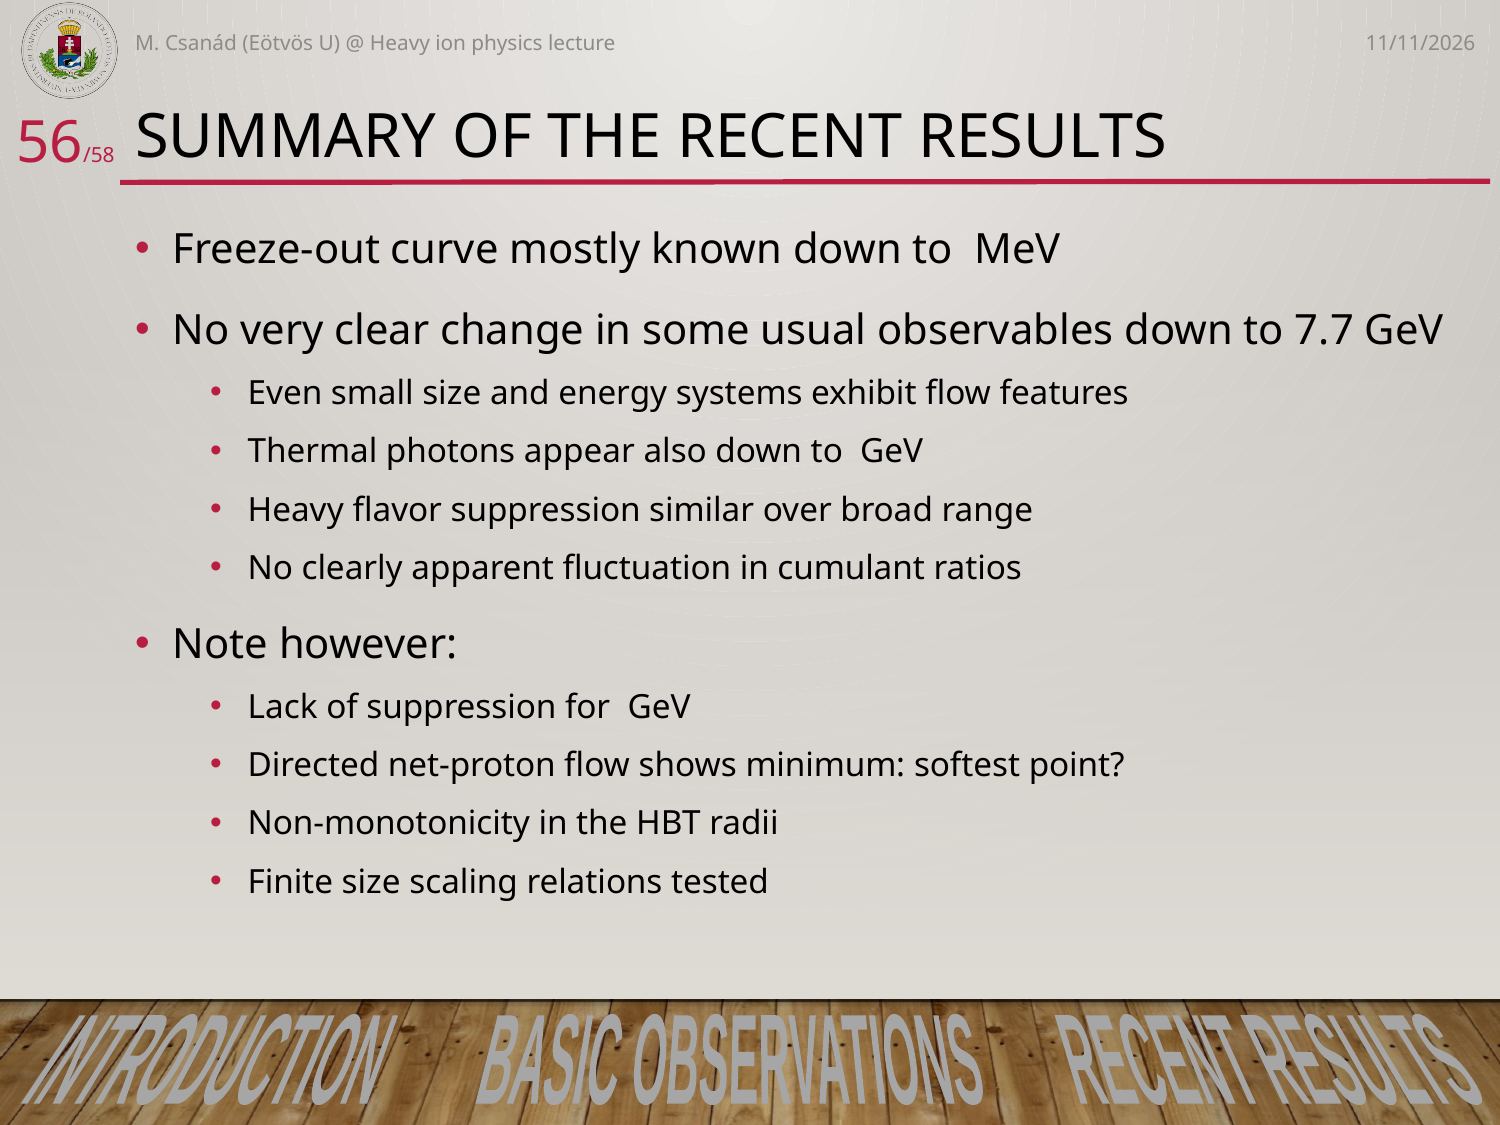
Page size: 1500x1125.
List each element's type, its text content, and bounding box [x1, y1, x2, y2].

slide_number 56/58 [0, 97, 121, 180]
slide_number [1083, 18, 1491, 70]
footer M. Csanád (Eötvös U) @ Heavy ion physics lecture [120, 18, 899, 70]
picture [0, 999, 1500, 1125]
title Summary of the Recent results [120, 96, 1491, 179]
picture [18, 0, 121, 97]
